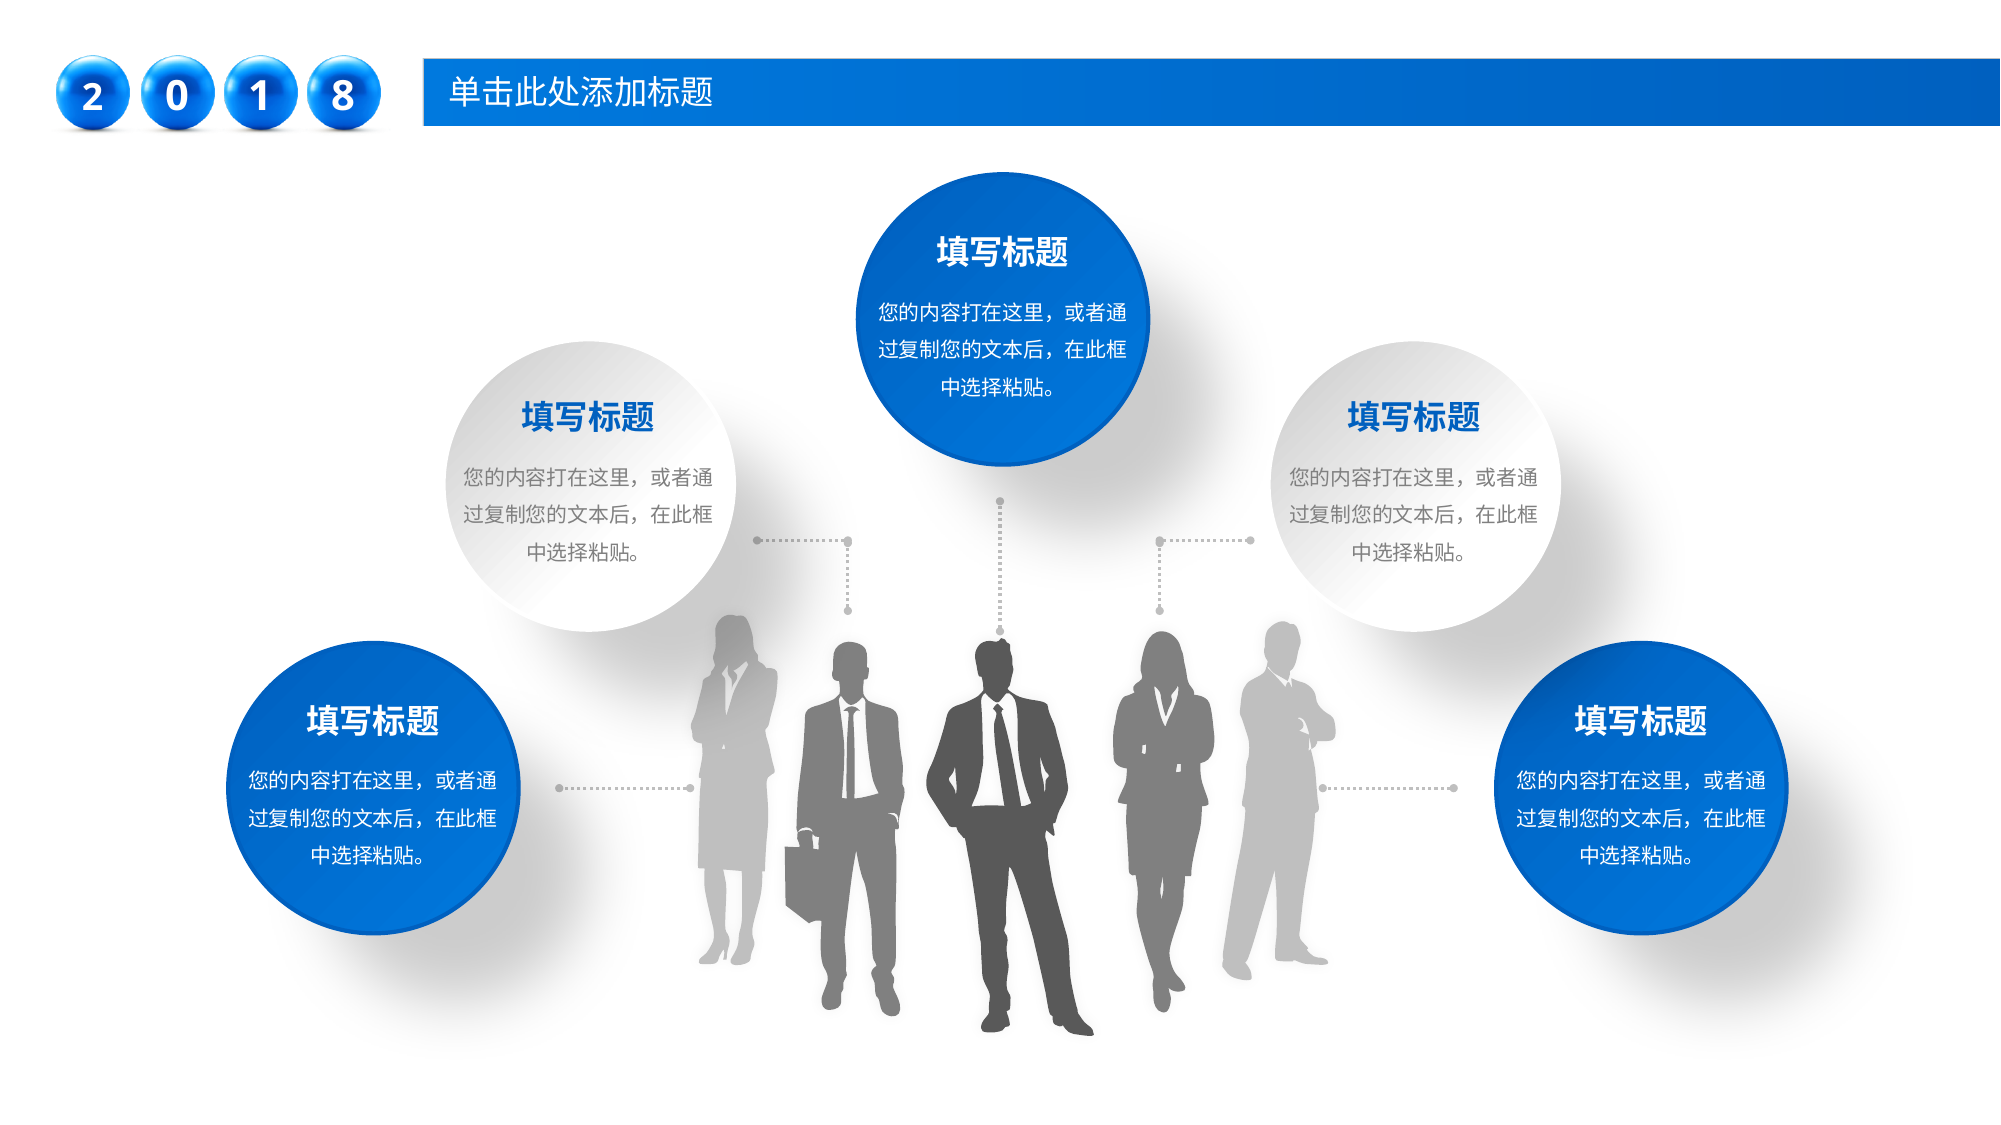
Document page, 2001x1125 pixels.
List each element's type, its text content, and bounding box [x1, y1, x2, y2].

text_box [885, 407, 1121, 466]
text_box [442, 338, 735, 530]
text_box 填写标题 [921, 224, 1084, 279]
text_box [227, 641, 520, 832]
text_box 您的内容打在这里，或者通过复制您的文本后，在此框中选择粘贴。 [863, 279, 1142, 407]
text_box [856, 173, 1150, 366]
text_box [471, 572, 706, 631]
text_box [422, 58, 2000, 127]
text_box [256, 876, 491, 935]
text_box [1267, 338, 1561, 528]
text_box [784, 641, 905, 1017]
text_box [1524, 876, 1759, 935]
text_box [690, 686, 778, 966]
text_box 填写标题 [506, 389, 670, 444]
text_box [1296, 572, 1531, 631]
text_box [926, 638, 1094, 1036]
picture [45, 55, 391, 136]
text_box 您的内容打在这里，或者通过复制您的文本后，在此框中选择粘贴。 [1501, 748, 1781, 876]
text_box 填写标题 [1332, 389, 1496, 444]
text_box [1113, 631, 1215, 1013]
text_box 您的内容打在这里，或者通过复制您的文本后，在此框中选择粘贴。 [448, 444, 728, 572]
text_box [1222, 621, 1336, 981]
text_box [1597, 641, 1788, 832]
text_box [1495, 715, 1559, 830]
text_box 填写标题 [1559, 692, 1723, 748]
text_box 您的内容打在这里，或者通过复制您的文本后，在此框中选择粘贴。 [1274, 444, 1554, 572]
text_box 填写标题 [291, 692, 455, 748]
text_box 您的内容打在这里，或者通过复制您的文本后，在此框中选择粘贴。 [233, 748, 513, 876]
text_box 单击此处添加标题 [433, 64, 730, 119]
